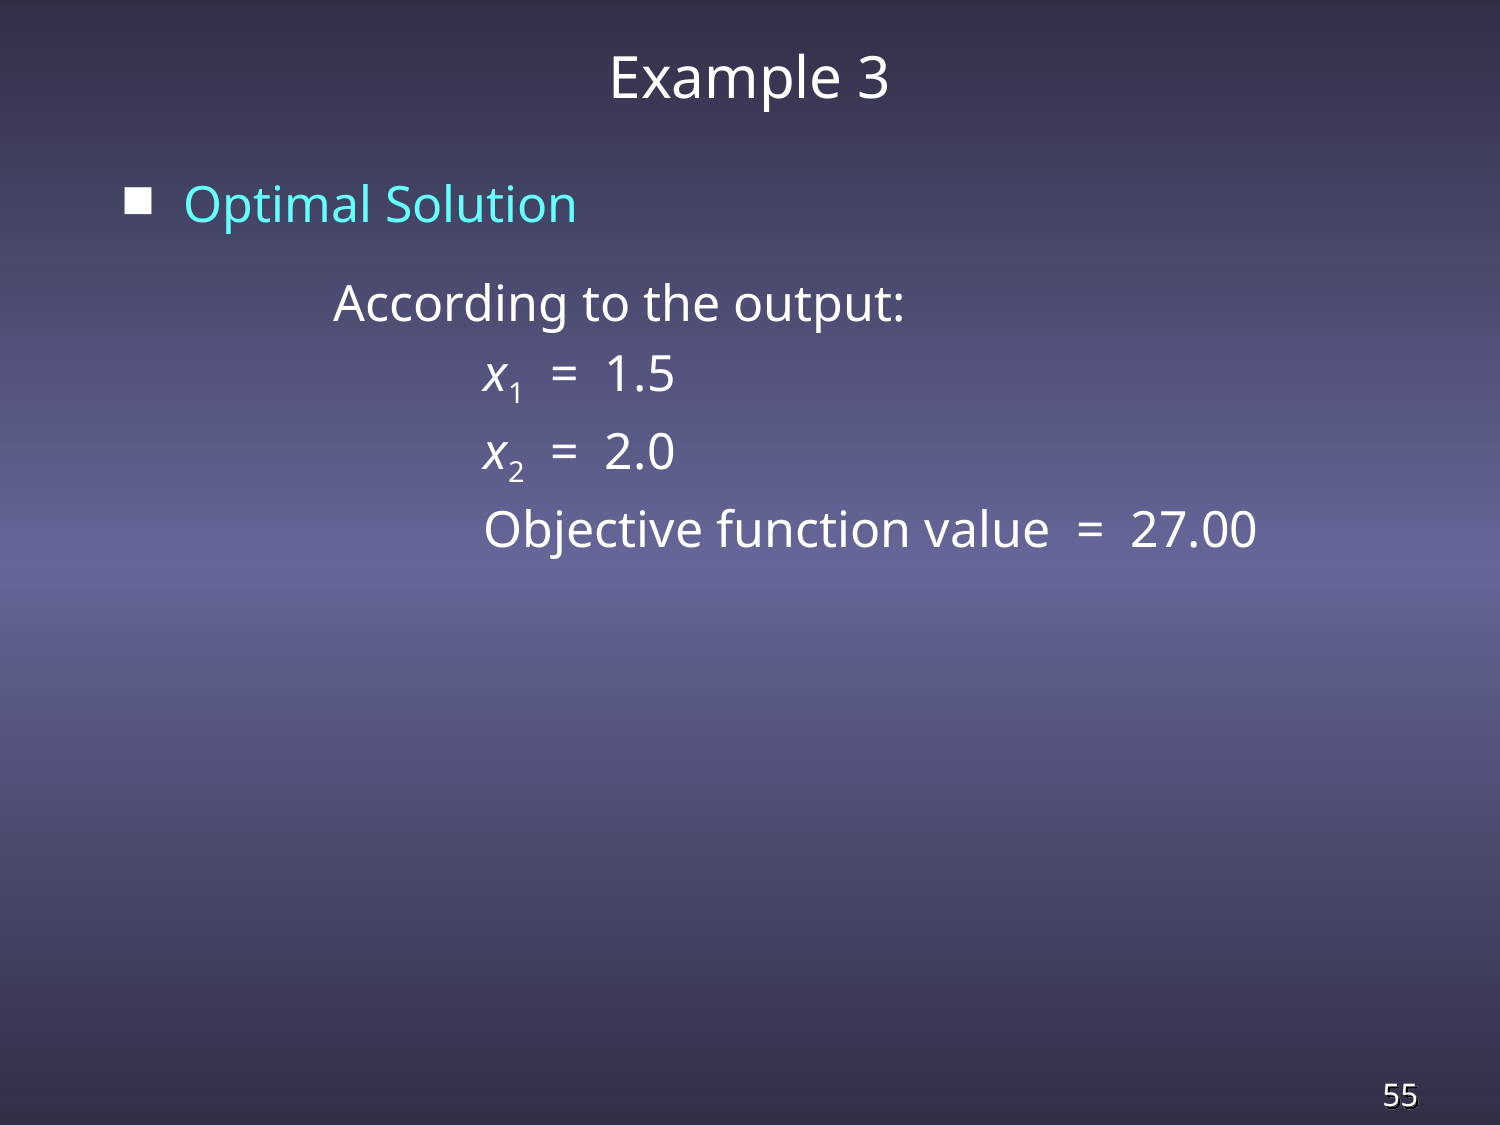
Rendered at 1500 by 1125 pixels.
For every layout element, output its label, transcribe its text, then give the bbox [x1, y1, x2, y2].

list Optimal Solution According to the output: x1 = 1.5 x2 = 2.0 Objective function value = 27.00 [112, 164, 1389, 595]
title Example 3 [111, 8, 1388, 143]
